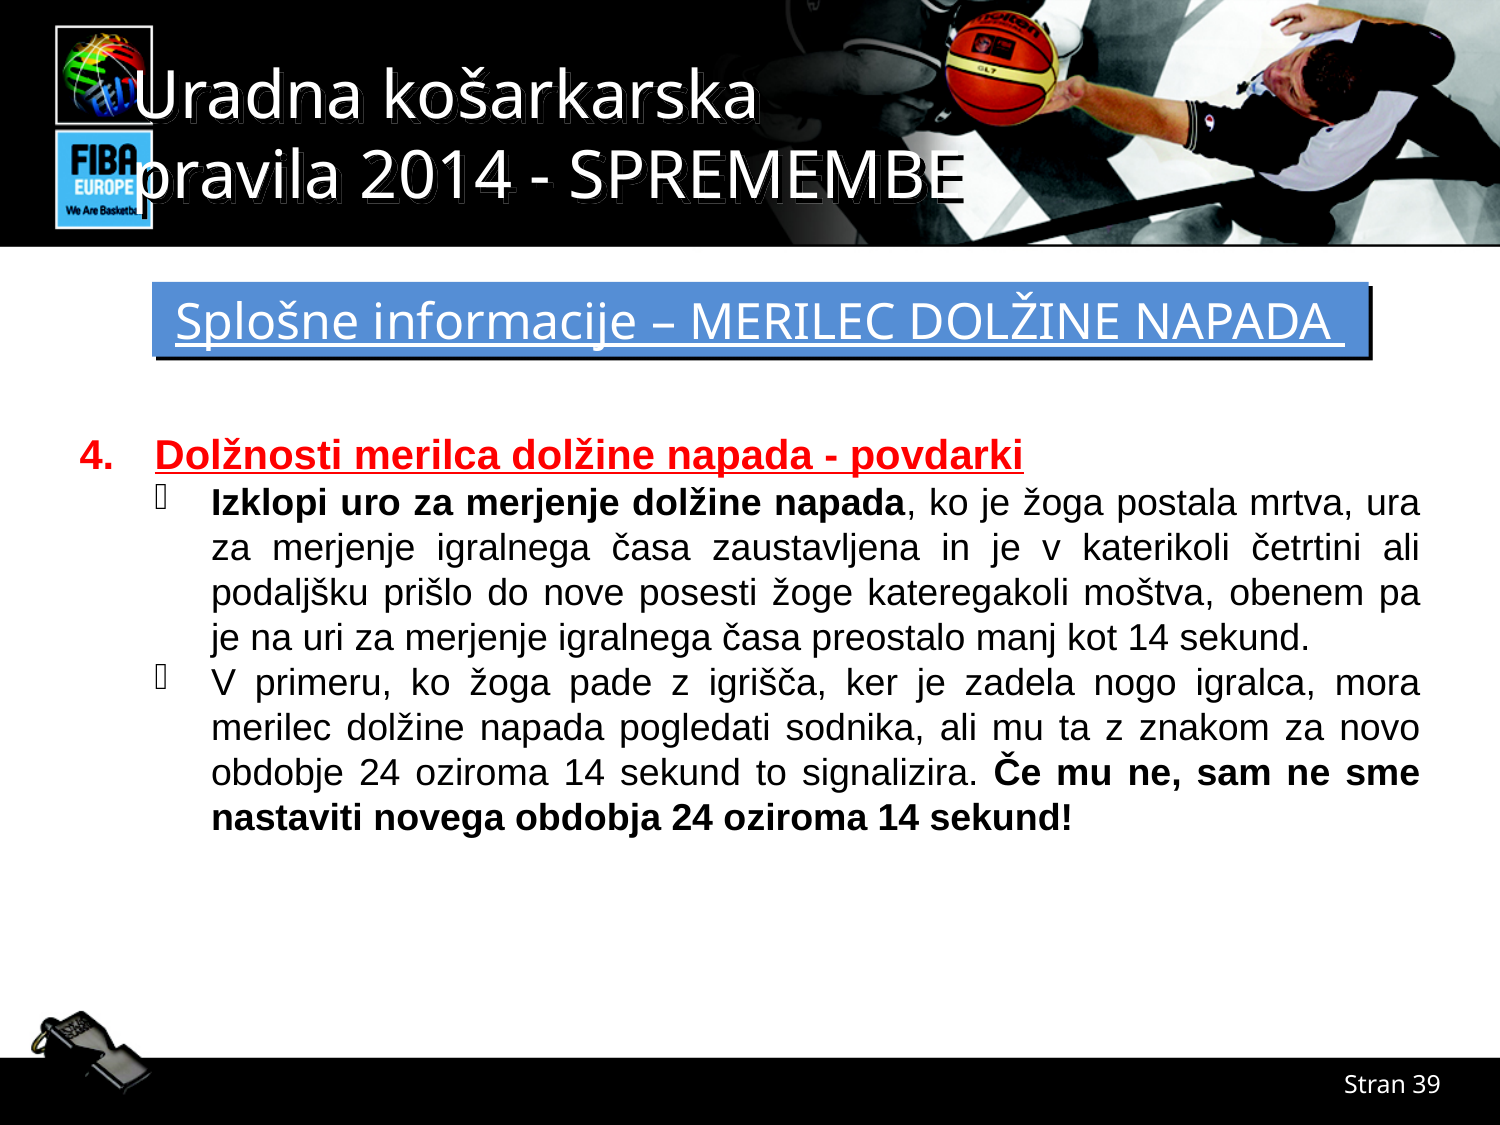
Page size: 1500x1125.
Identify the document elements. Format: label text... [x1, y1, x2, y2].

text_box Dolžnosti merilca dolžine napada - povdarki Izklopi uro za merjenje dolžine napada, ko je žoga postala mrtva, ura za merjenje igralnega časa zaustavljena in je v katerikoli četrtini ali podaljšku prišlo do nove posesti žoge kateregakoli moštva, obenem pa je na uri za merjenje igralnega časa preostalo manj kot 14 sekund. V primeru, ko žoga pade z igrišča, ker je zadela nogo igralca, mora merilec dolžine napada pogledati sodnika, ali mu ta z znakom za novo obdobje 24 oziroma 14 sekund to signalizira. Če mu ne, sam ne sme nastaviti novega obdobja 24 oziroma 14 sekund! [64, 420, 1436, 846]
picture [0, 0, 1500, 1125]
text_box Splošne informacije – MERILEC DOLŽINE NAPADA [152, 281, 1369, 357]
